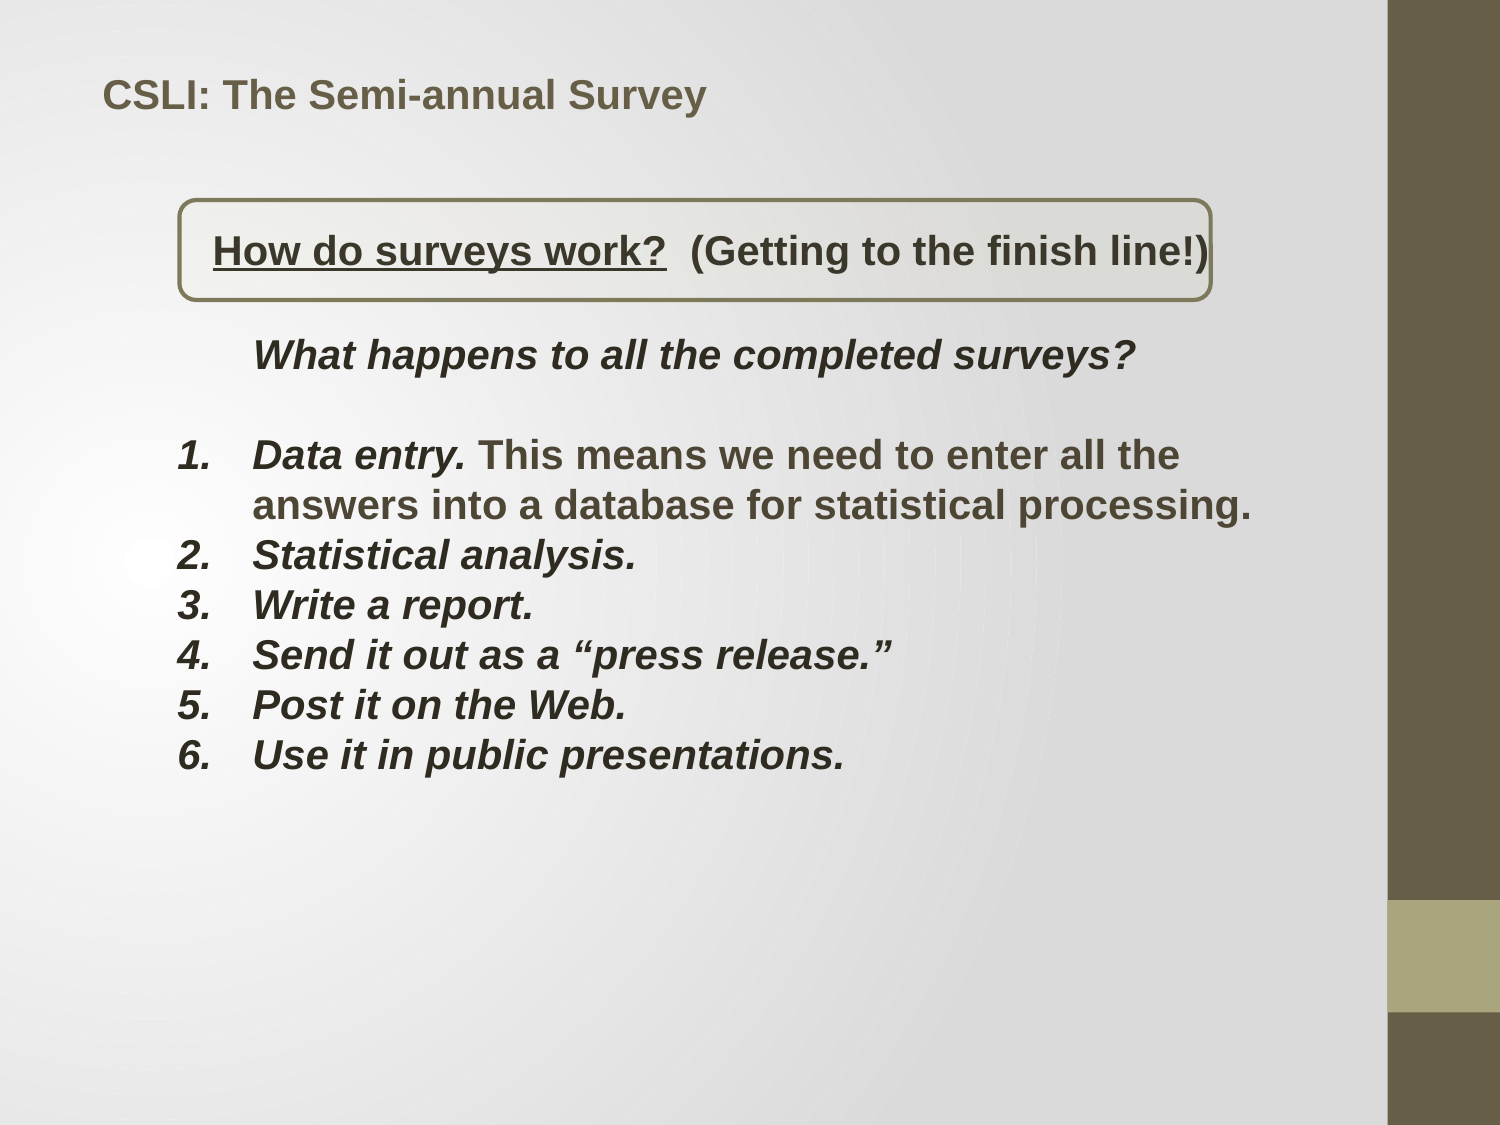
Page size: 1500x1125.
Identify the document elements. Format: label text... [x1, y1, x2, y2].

text_box [177, 197, 1213, 303]
text_box How do surveys work? (Getting to the finish line!) What happens to all the completed surveys? Data entry. This means we need to enter all the answers into a database for statistical processing. Statistical analysis. Write a report. Send it out as a “press release.” Post it on the Web. Use it in public presentations. [87, 200, 1303, 845]
text_box CSLI: The Semi-annual Survey [87, 62, 1438, 130]
